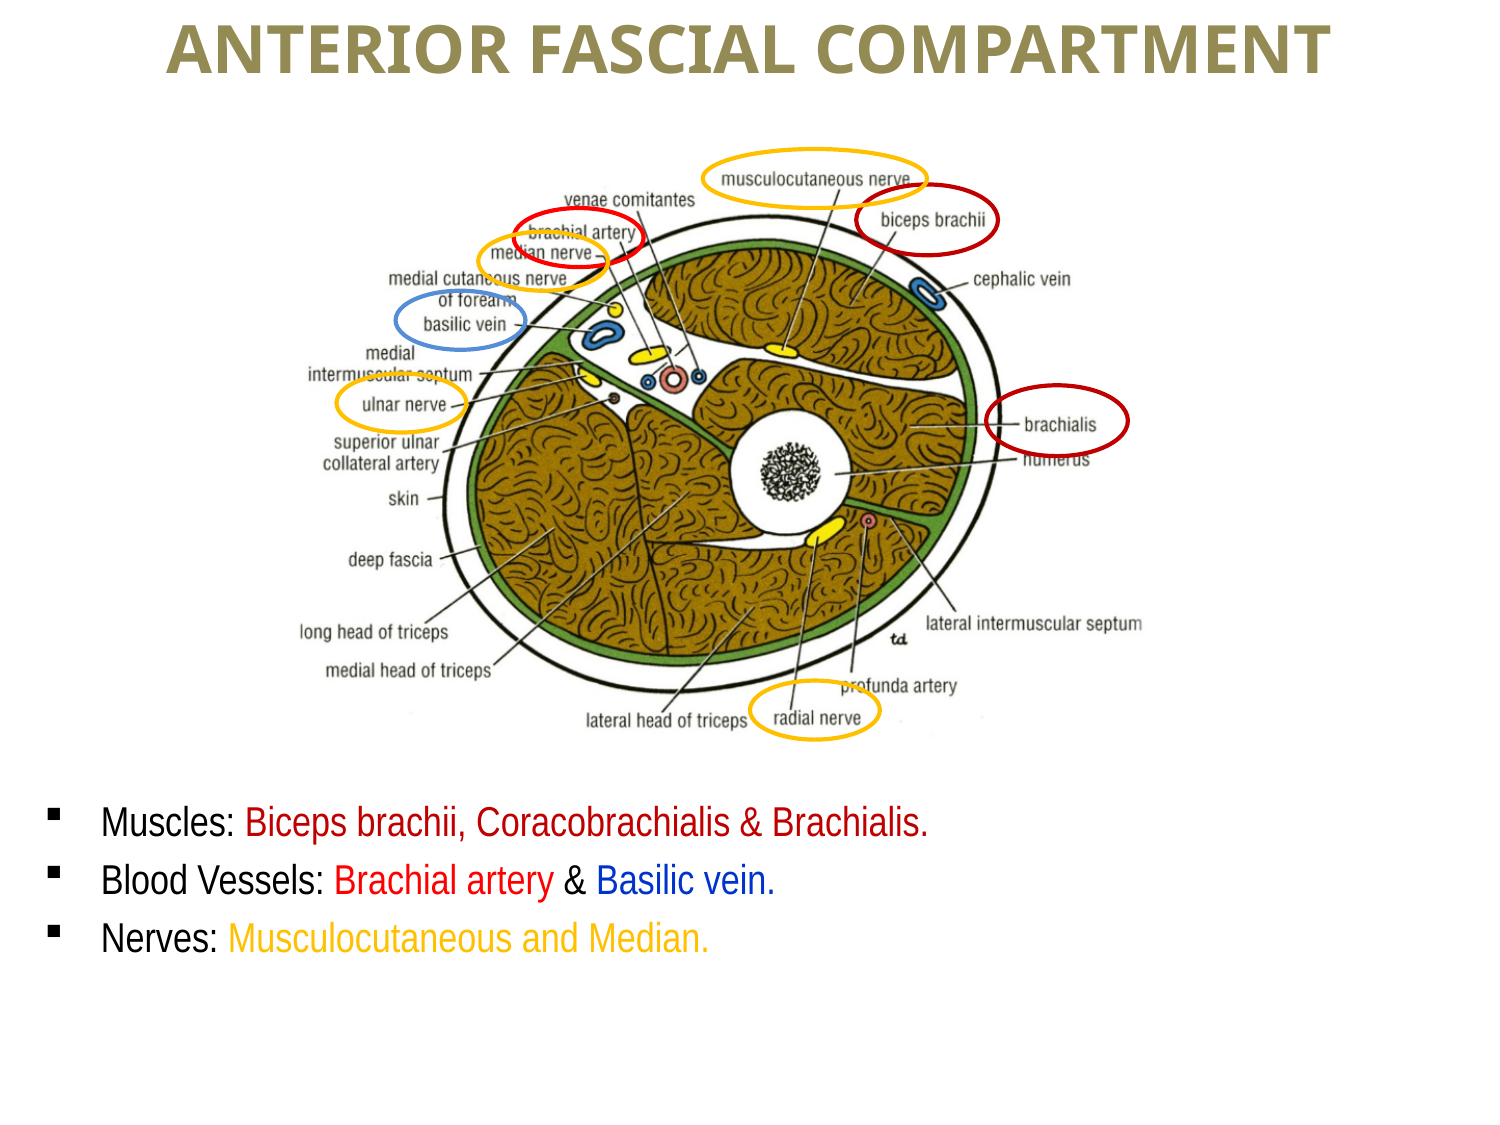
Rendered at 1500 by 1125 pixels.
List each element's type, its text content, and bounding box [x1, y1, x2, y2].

text_box ANTERIOR FASCIAL COMPARTMENT [0, 0, 1500, 95]
list Muscles: Biceps brachii, Coracobrachialis & Brachialis. Blood Vessels: Brachial artery & Basilic vein. Nerves: Musculocutaneous and Median. [27, 785, 1473, 1084]
picture [277, 148, 1161, 760]
